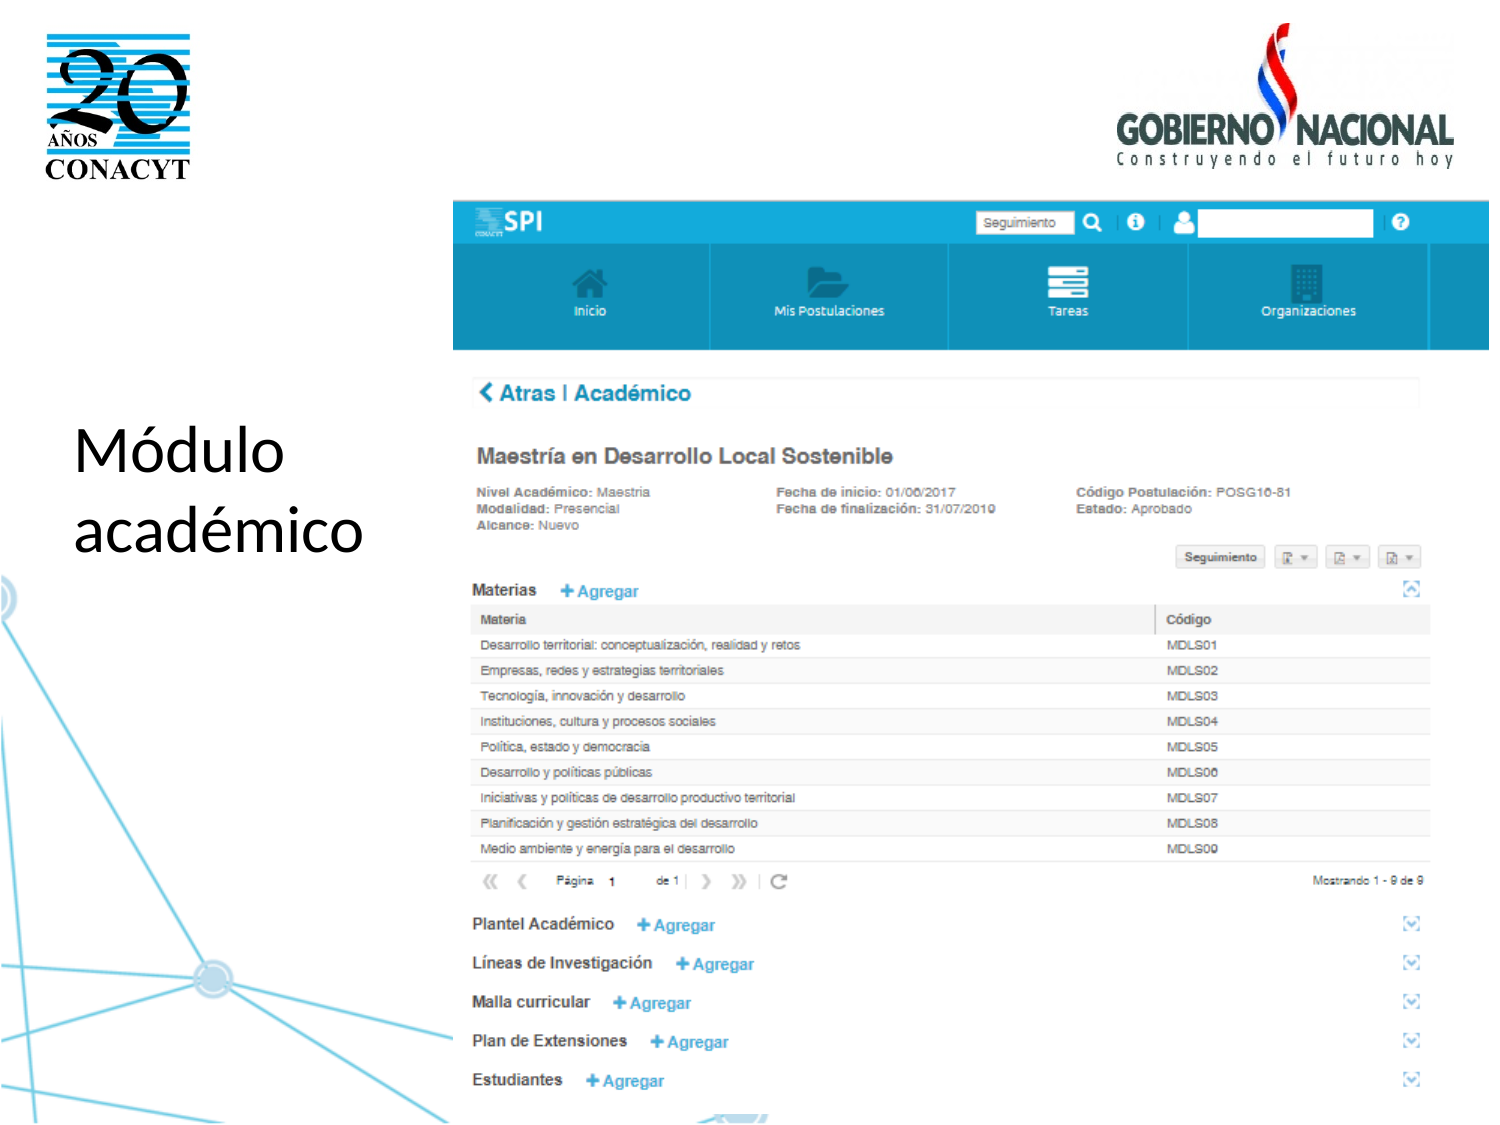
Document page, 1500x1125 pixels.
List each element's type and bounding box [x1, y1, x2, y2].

picture [34, 23, 200, 188]
picture [1117, 23, 1454, 169]
picture [0, 198, 1500, 1125]
